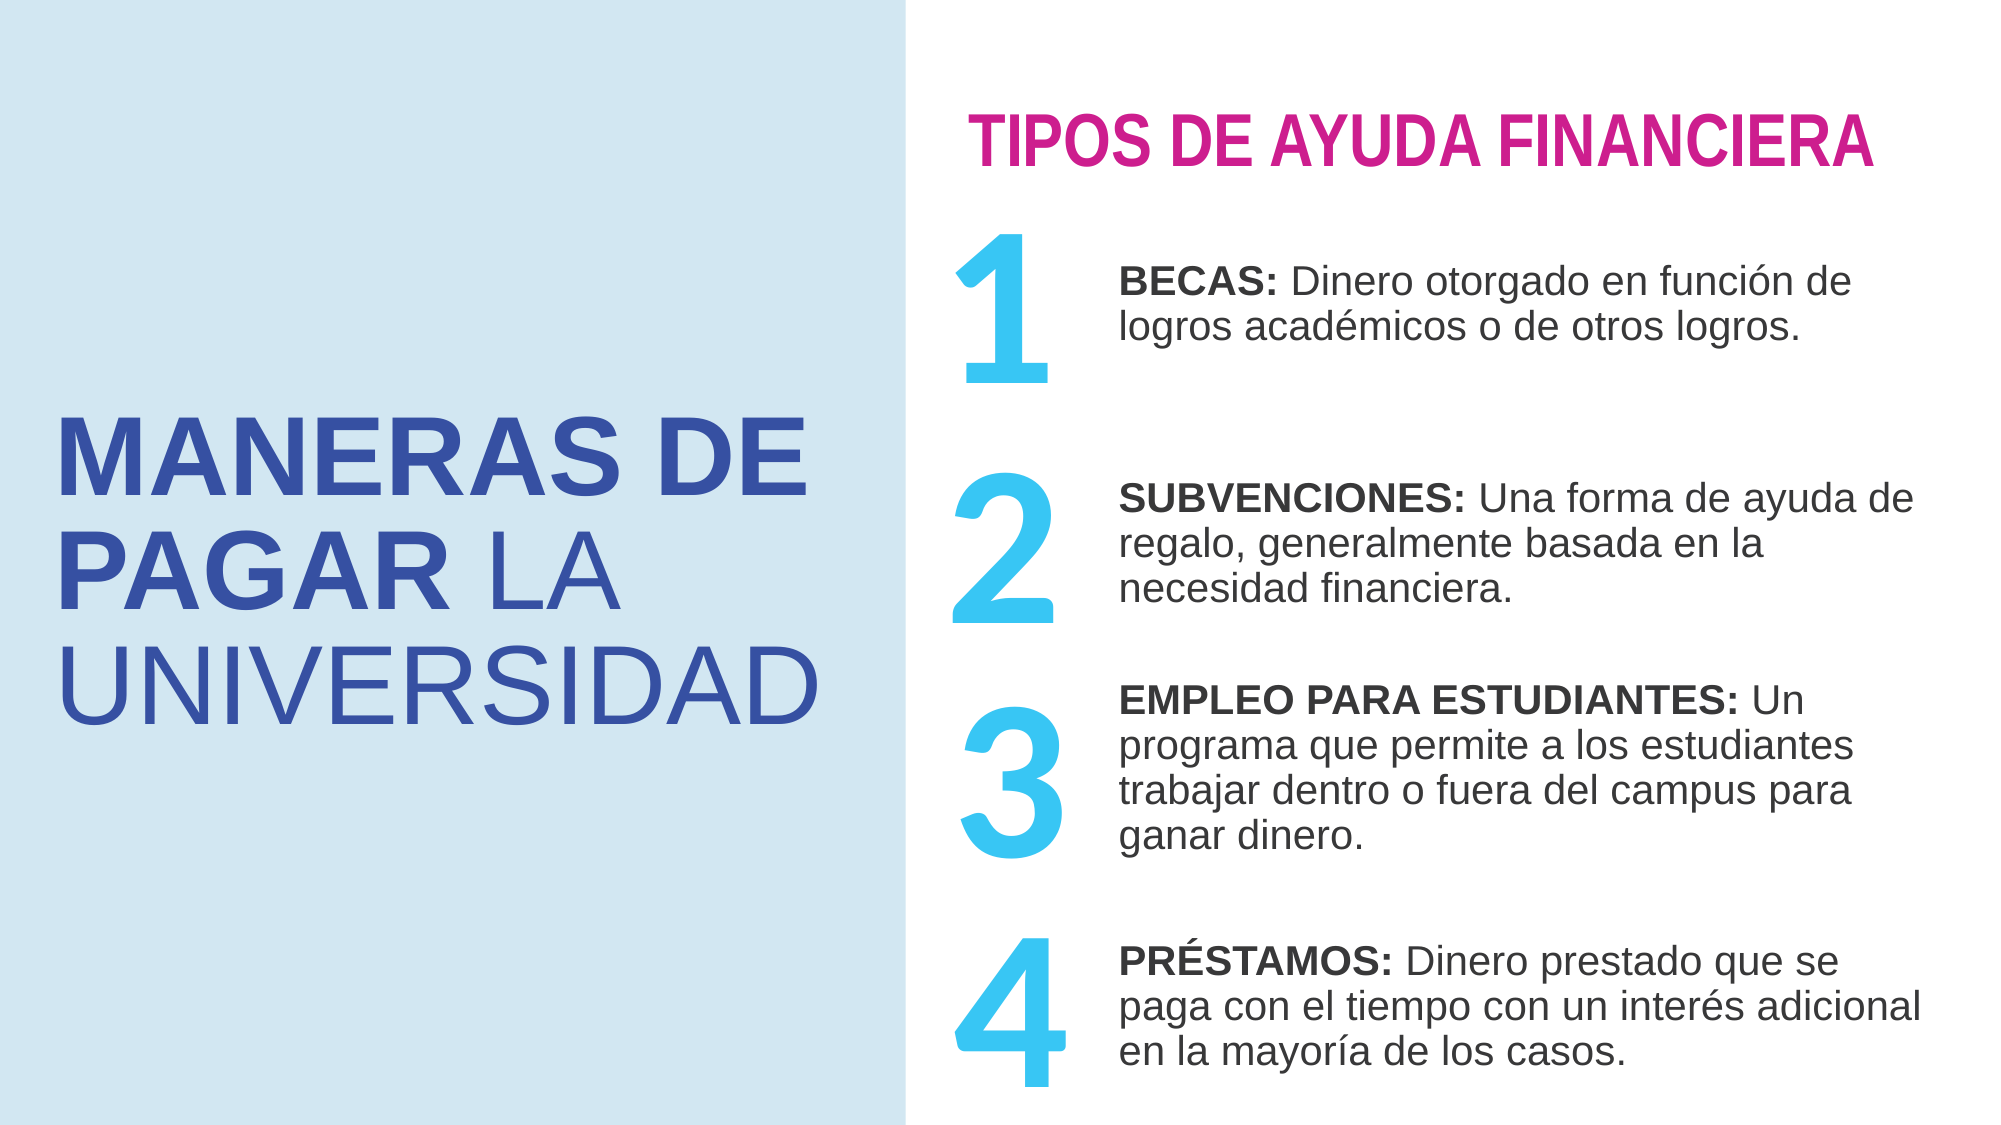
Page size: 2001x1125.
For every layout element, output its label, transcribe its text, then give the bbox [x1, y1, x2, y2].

text_box SUBVENCIONES: Una forma de ayuda de regalo, generalmente basada en la necesidad financiera. [1112, 461, 1933, 628]
text_box 1 [925, 146, 1177, 482]
text_box [0, 0, 906, 1125]
text_box 2 [930, 387, 1182, 723]
text_box 4 [938, 851, 1190, 1125]
text_box 3 [937, 621, 1189, 957]
text_box TIPOS DE AYUDA FINANCIERA [953, 27, 1933, 221]
text_box MANERAS DE PAGAR LA UNIVERSIDAD [39, 498, 937, 788]
text_box PRÉSTAMOS: Dinero prestado que se paga con el tiempo con un interés adicional en la mayoría de los casos. [1112, 924, 1933, 1091]
text_box BECAS: Dinero otorgado en función de logros académicos o de otros logros. [1112, 221, 1933, 388]
text_box EMPLEO PARA ESTUDIANTES: Un programa que permite a los estudiantes trabajar dentro o fuera del campus para ganar dinero. [1112, 678, 1933, 858]
